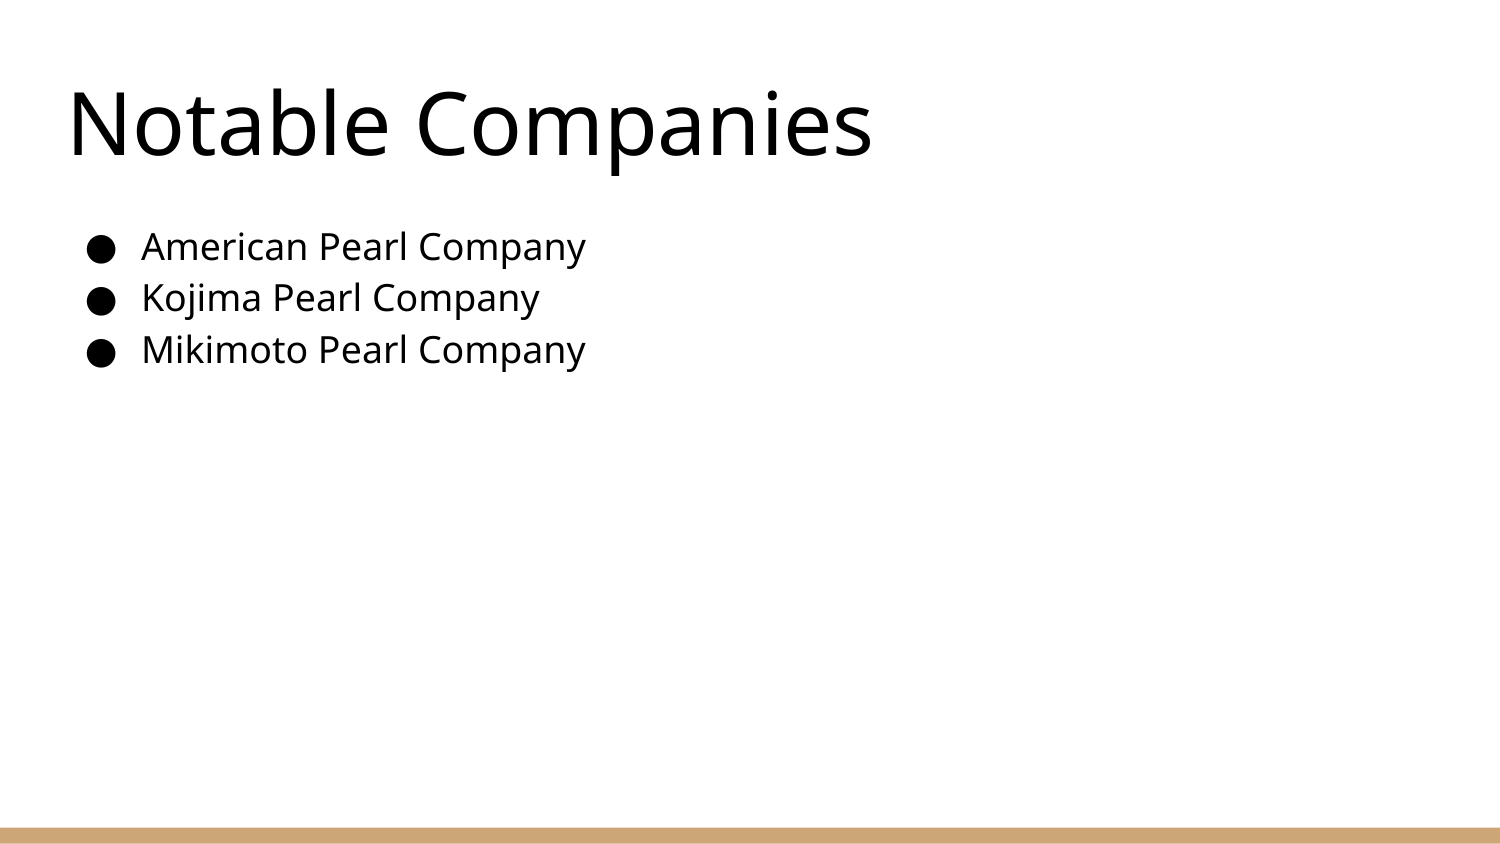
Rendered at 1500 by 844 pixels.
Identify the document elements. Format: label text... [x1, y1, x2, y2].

title Notable Companies [51, 51, 1449, 189]
list American Pearl Company Kojima Pearl Company Mikimoto Pearl Company [51, 200, 1449, 752]
